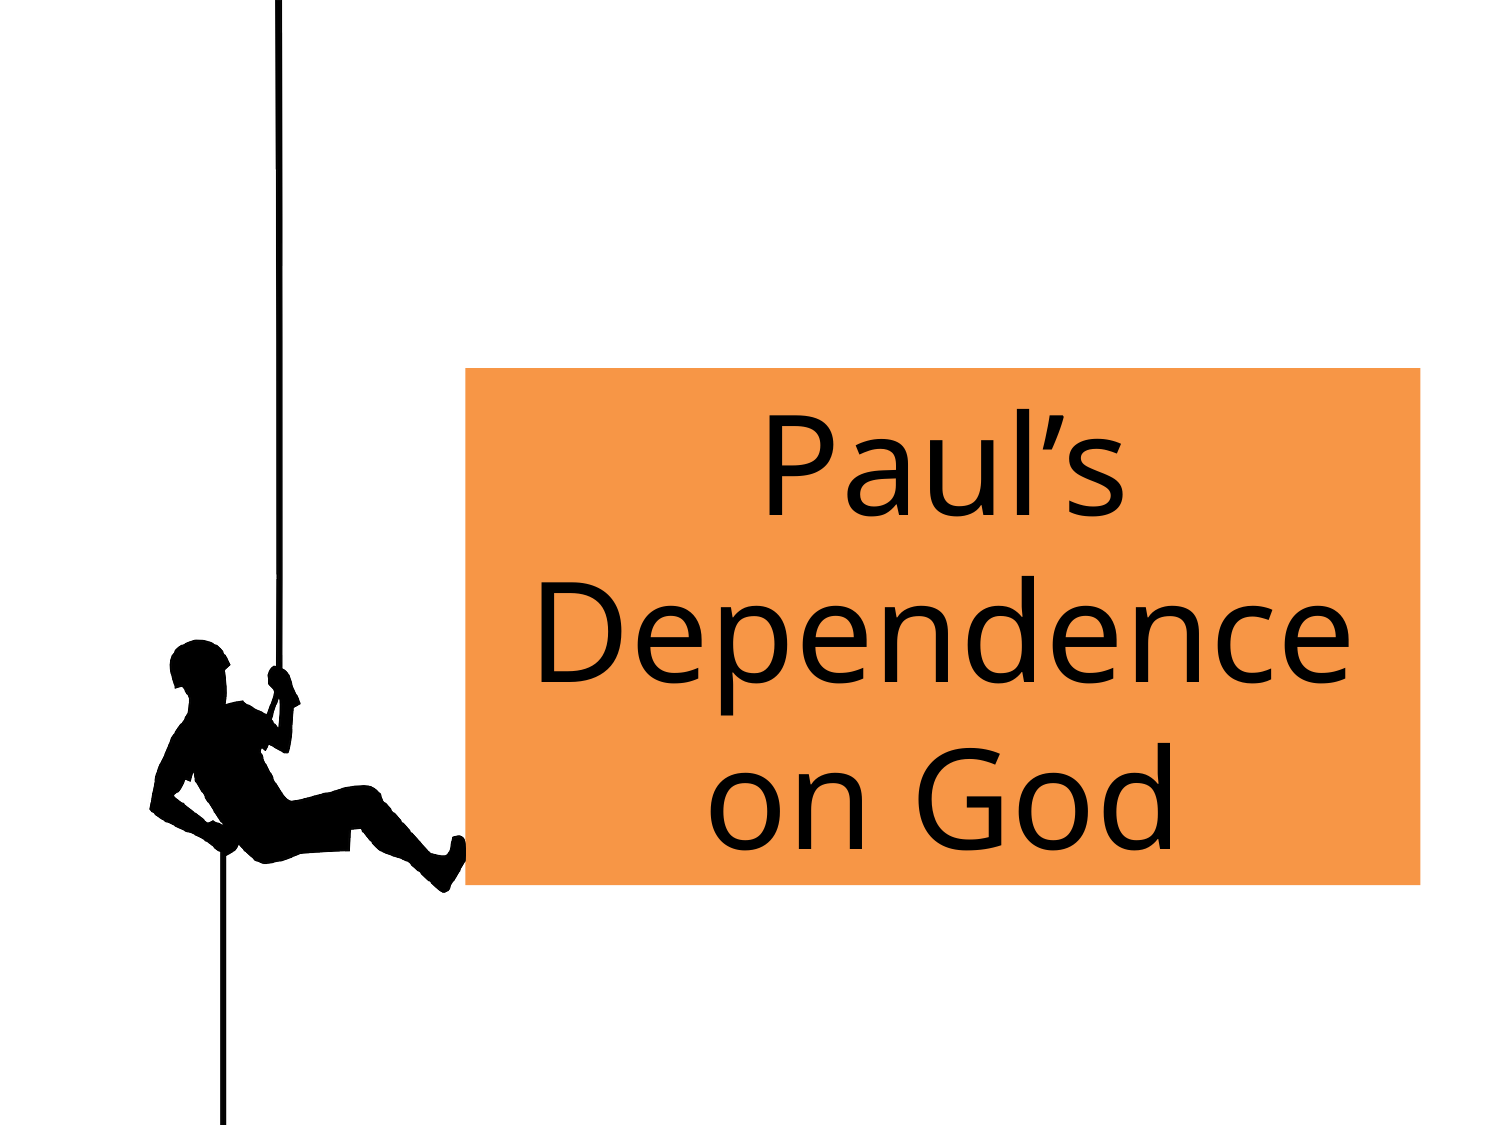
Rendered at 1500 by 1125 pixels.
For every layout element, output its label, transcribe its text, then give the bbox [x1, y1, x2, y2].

picture [16, 0, 598, 1125]
text_box Paul’s Dependence on God [601, 368, 1421, 886]
